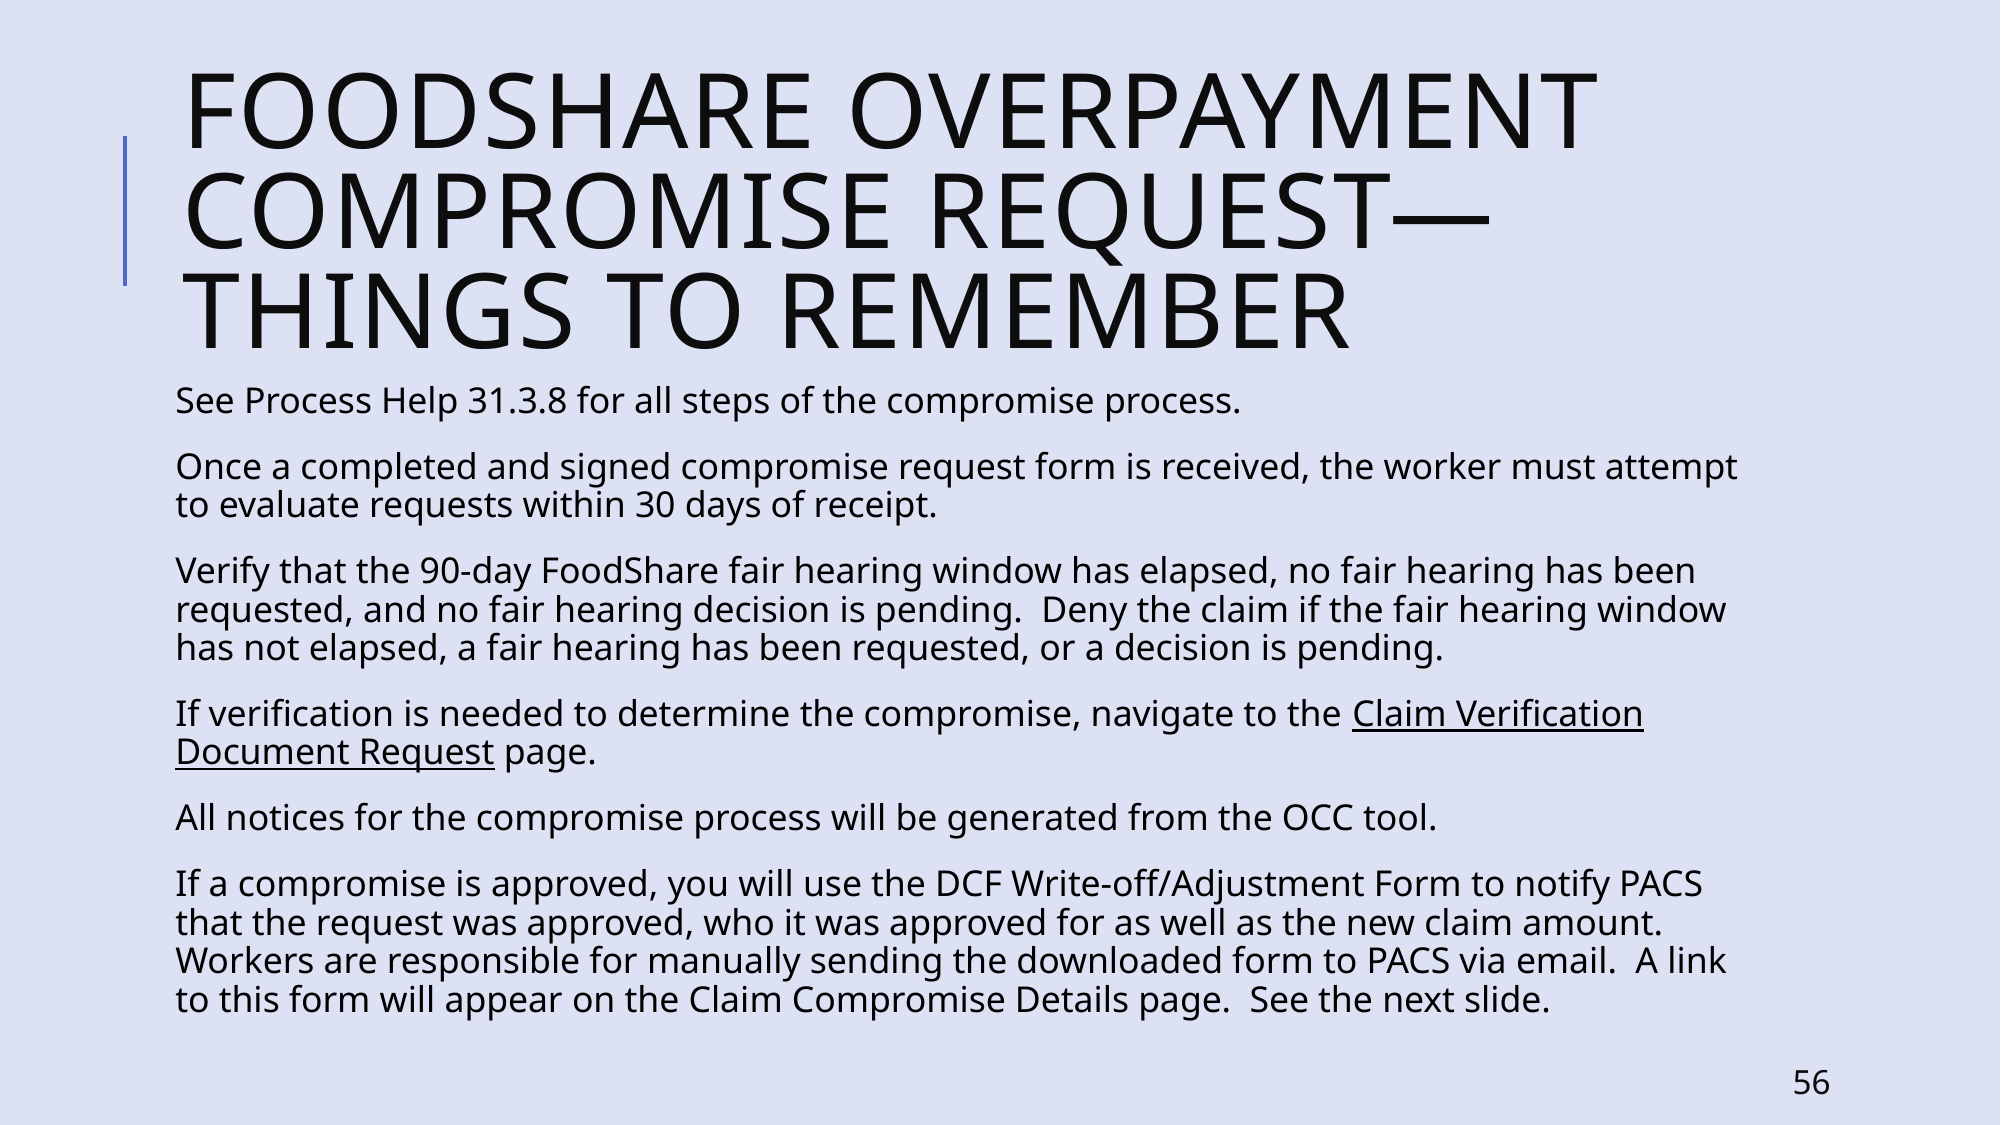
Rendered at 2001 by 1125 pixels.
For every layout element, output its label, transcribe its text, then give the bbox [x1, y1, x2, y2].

list See Process Help 31.3.8 for all steps of the compromise process. Once a completed and signed compromise request form is received, the worker must attempt to evaluate requests within 30 days of receipt. Verify that the 90-day FoodShare fair hearing window has elapsed, no fair hearing has been requested, and no fair hearing decision is pending. Deny the claim if the fair hearing window has not elapsed, a fair hearing has been requested, or a decision is pending. If verification is needed to determine the compromise, navigate to the Claim Verification Document Request page. All notices for the compromise process will be generated from the OCC tool. If a compromise is approved, you will use the DCF Write-off/Adjustment Form to notify PACS that the request was approved, who it was approved for as well as the new claim amount. Workers are responsible for manually sending the downloaded form to PACS via email. A link to this form will appear on the Claim Compromise Details page. See the next slide. [168, 375, 1763, 1035]
title Foodshare overpayment compromise request—things to remember [168, 96, 1763, 342]
slide_number 56 [1777, 1061, 1938, 1107]
